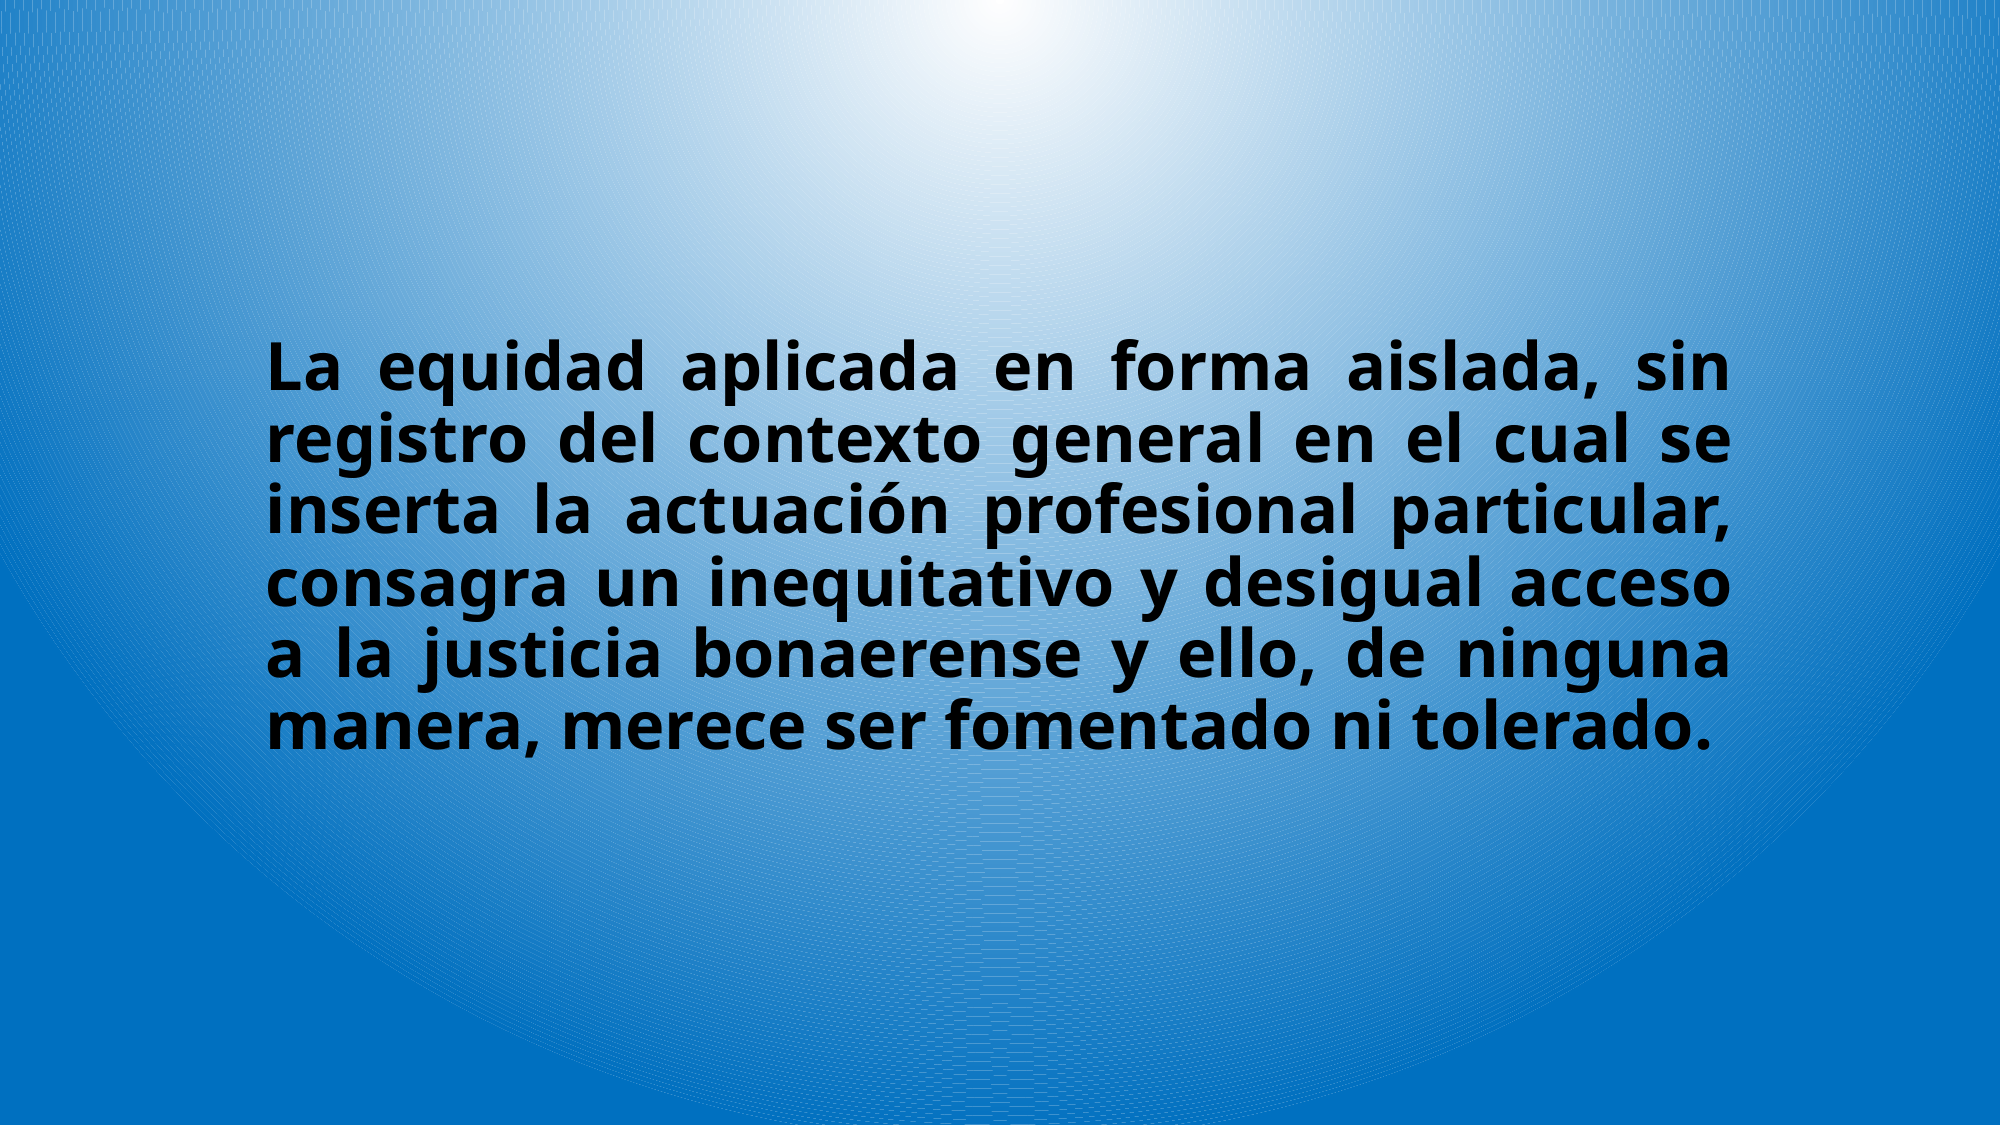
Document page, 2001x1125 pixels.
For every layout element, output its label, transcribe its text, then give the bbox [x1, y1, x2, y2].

title La equidad aplicada en forma aislada, sin registro del contexto general en el cual se inserta la actuación profesional particular, consagra un inequitativo y desigual acceso a la justicia bonaerense y ello, de ninguna manera, merece ser fomentado ni tolerado. [250, 90, 1749, 1007]
